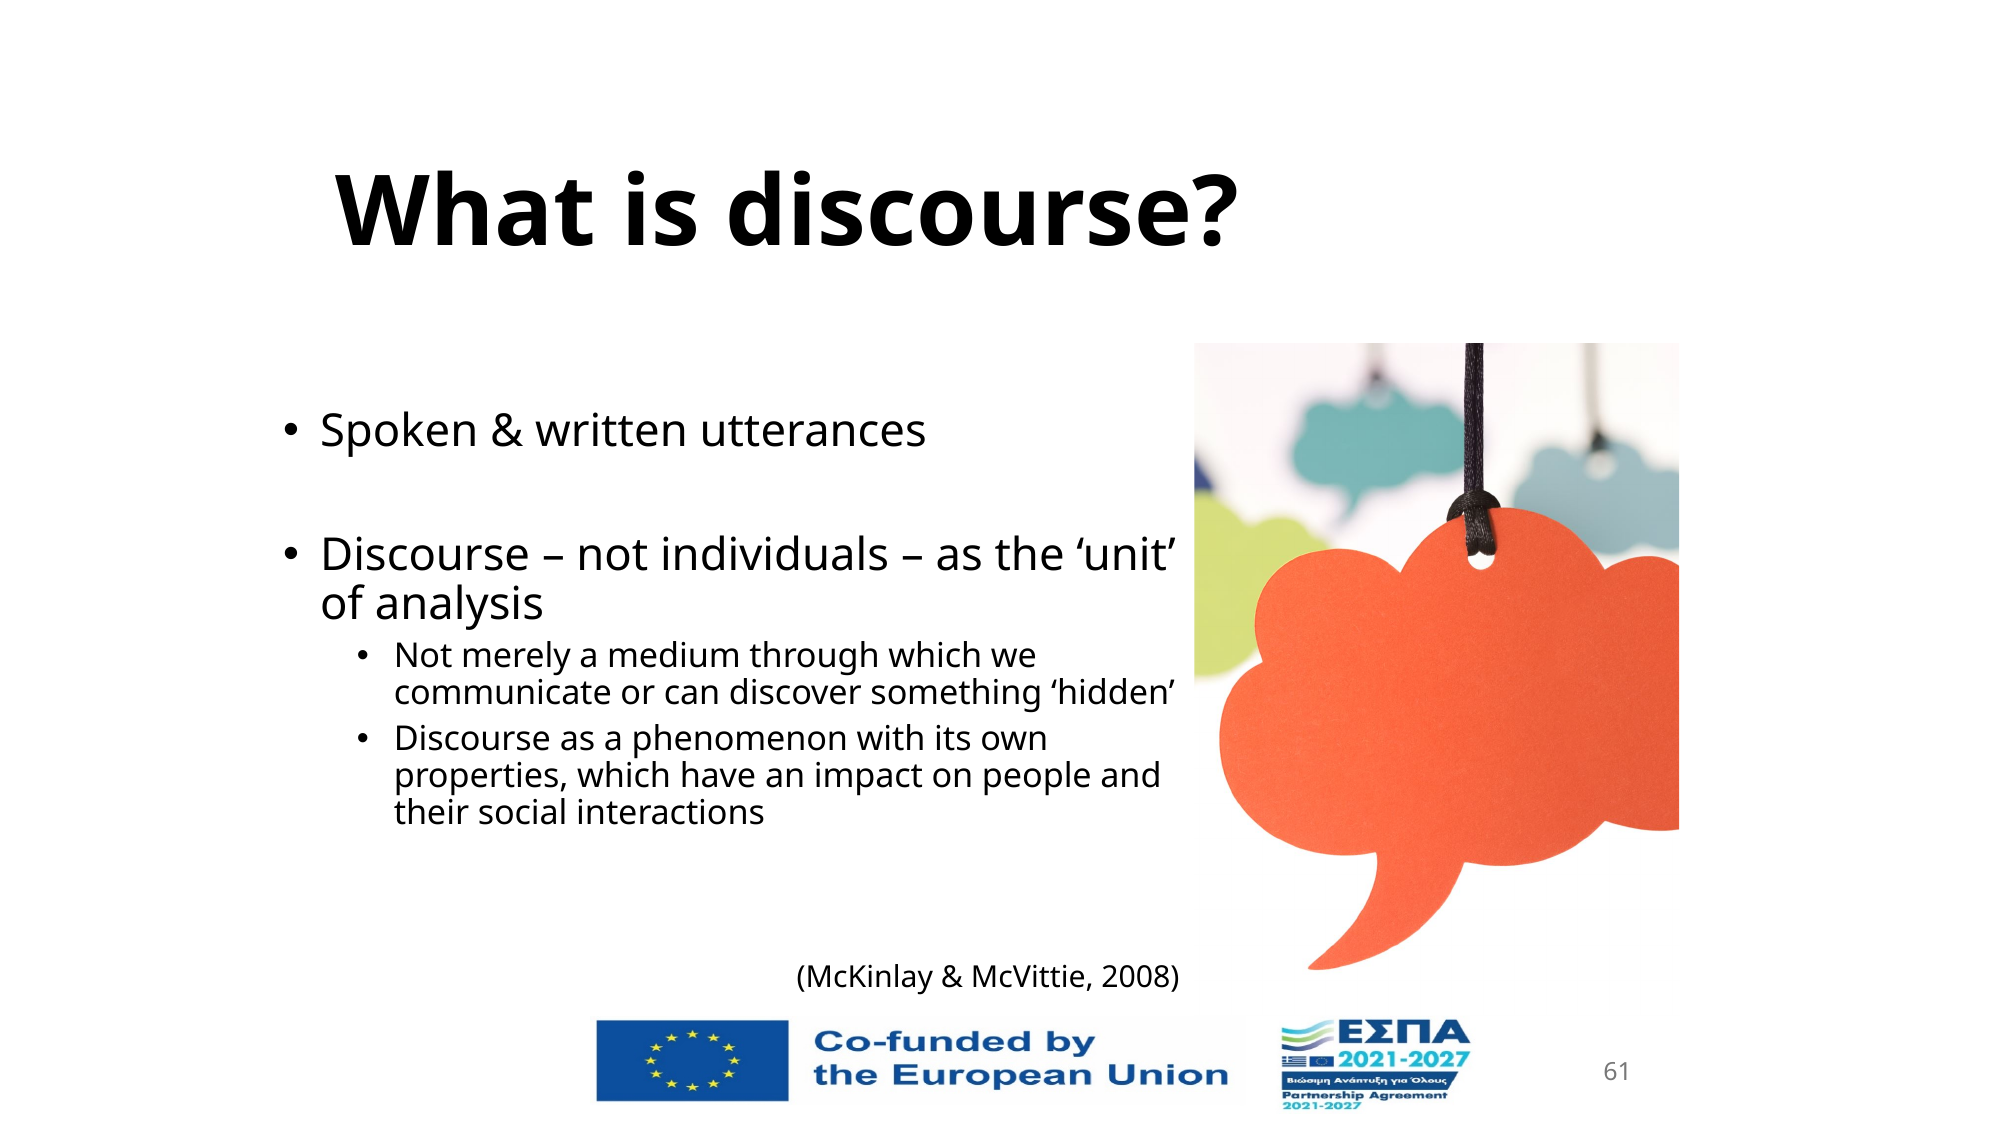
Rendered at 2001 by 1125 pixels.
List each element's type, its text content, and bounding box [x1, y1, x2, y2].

list Spoken & written utterances Discourse – not individuals – as the ‘unit’ of analysis Not merely a medium through which we communicate or can discover something ‘hidden’ Discourse as a phenomenon with its own properties, which have an impact on people and their social interactions (McKinlay & McVittie, 2008) [268, 339, 1195, 1016]
slide_number 61 [1480, 1042, 1647, 1103]
title What is discourse? [320, 39, 1676, 275]
picture [589, 342, 1680, 1114]
